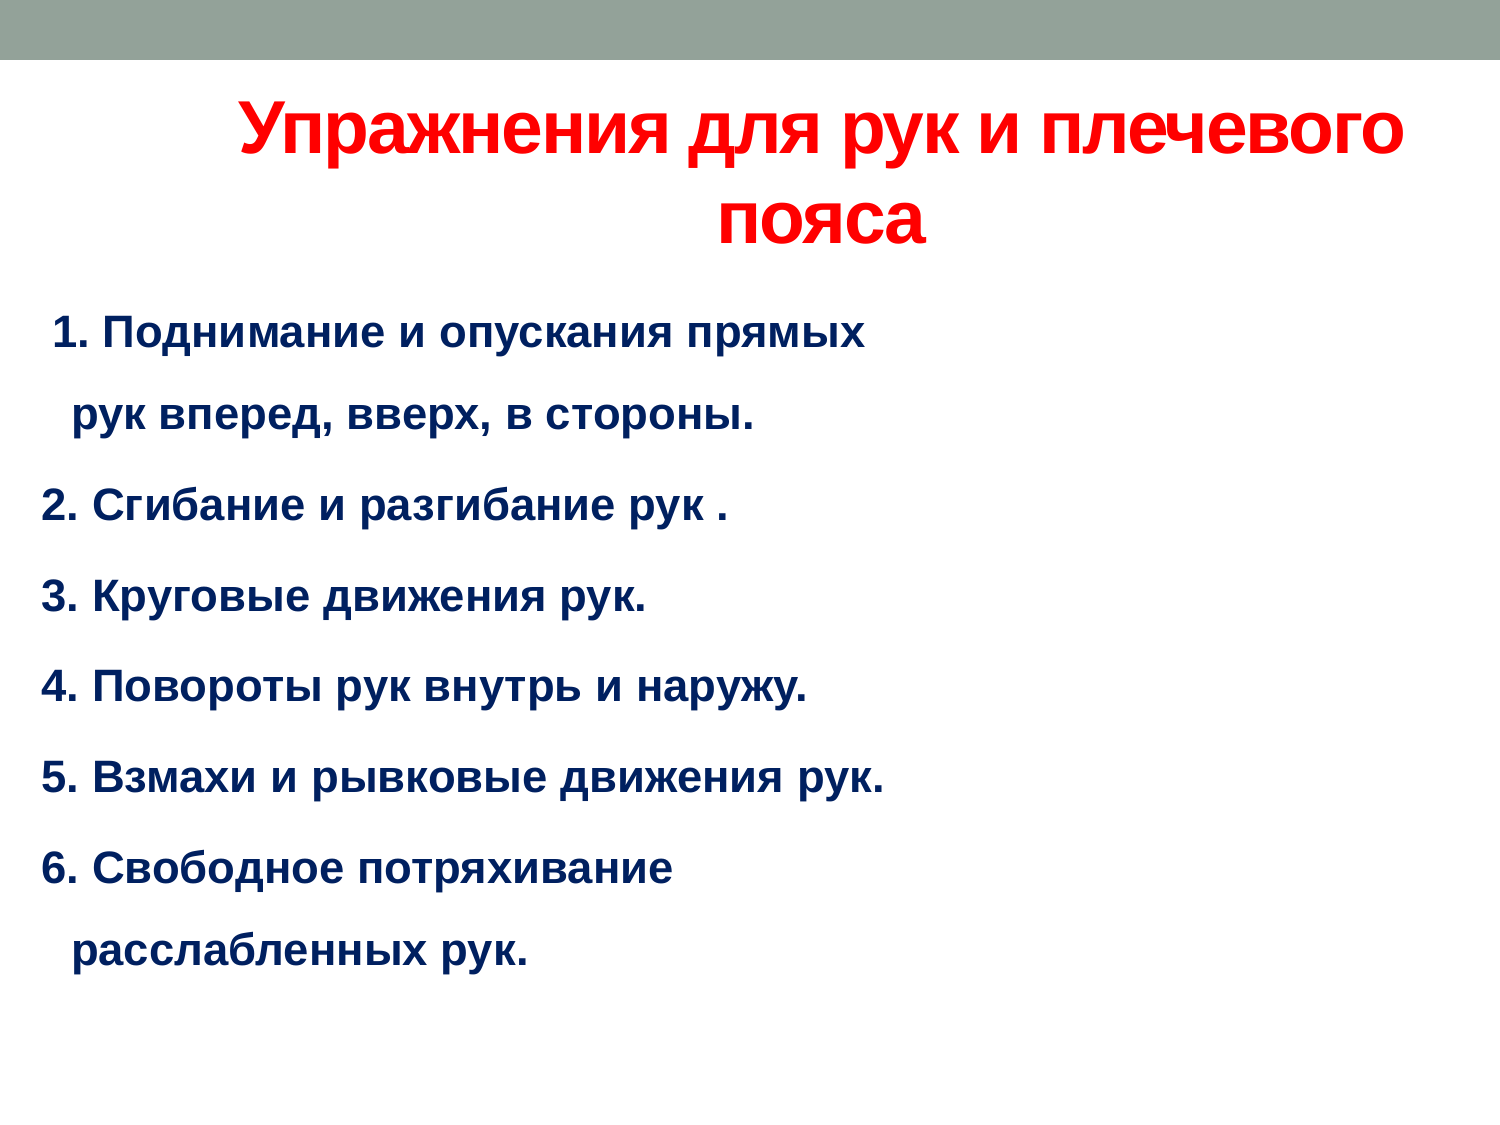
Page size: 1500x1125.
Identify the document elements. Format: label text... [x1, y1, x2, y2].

title Упражнения для рук и плечевого пояса [218, 87, 1425, 250]
list 1. Поднимание и опускания прямых рук вперед, вверх, в стороны. 2. Сгибание и разгибание рук . 3. Круговые движения рук. 4. Повороты рук внутрь и наружу. 5. Взмахи и рывковые движения рук. 6. Свободное потряхивание расслабленных рук. [26, 267, 914, 1053]
